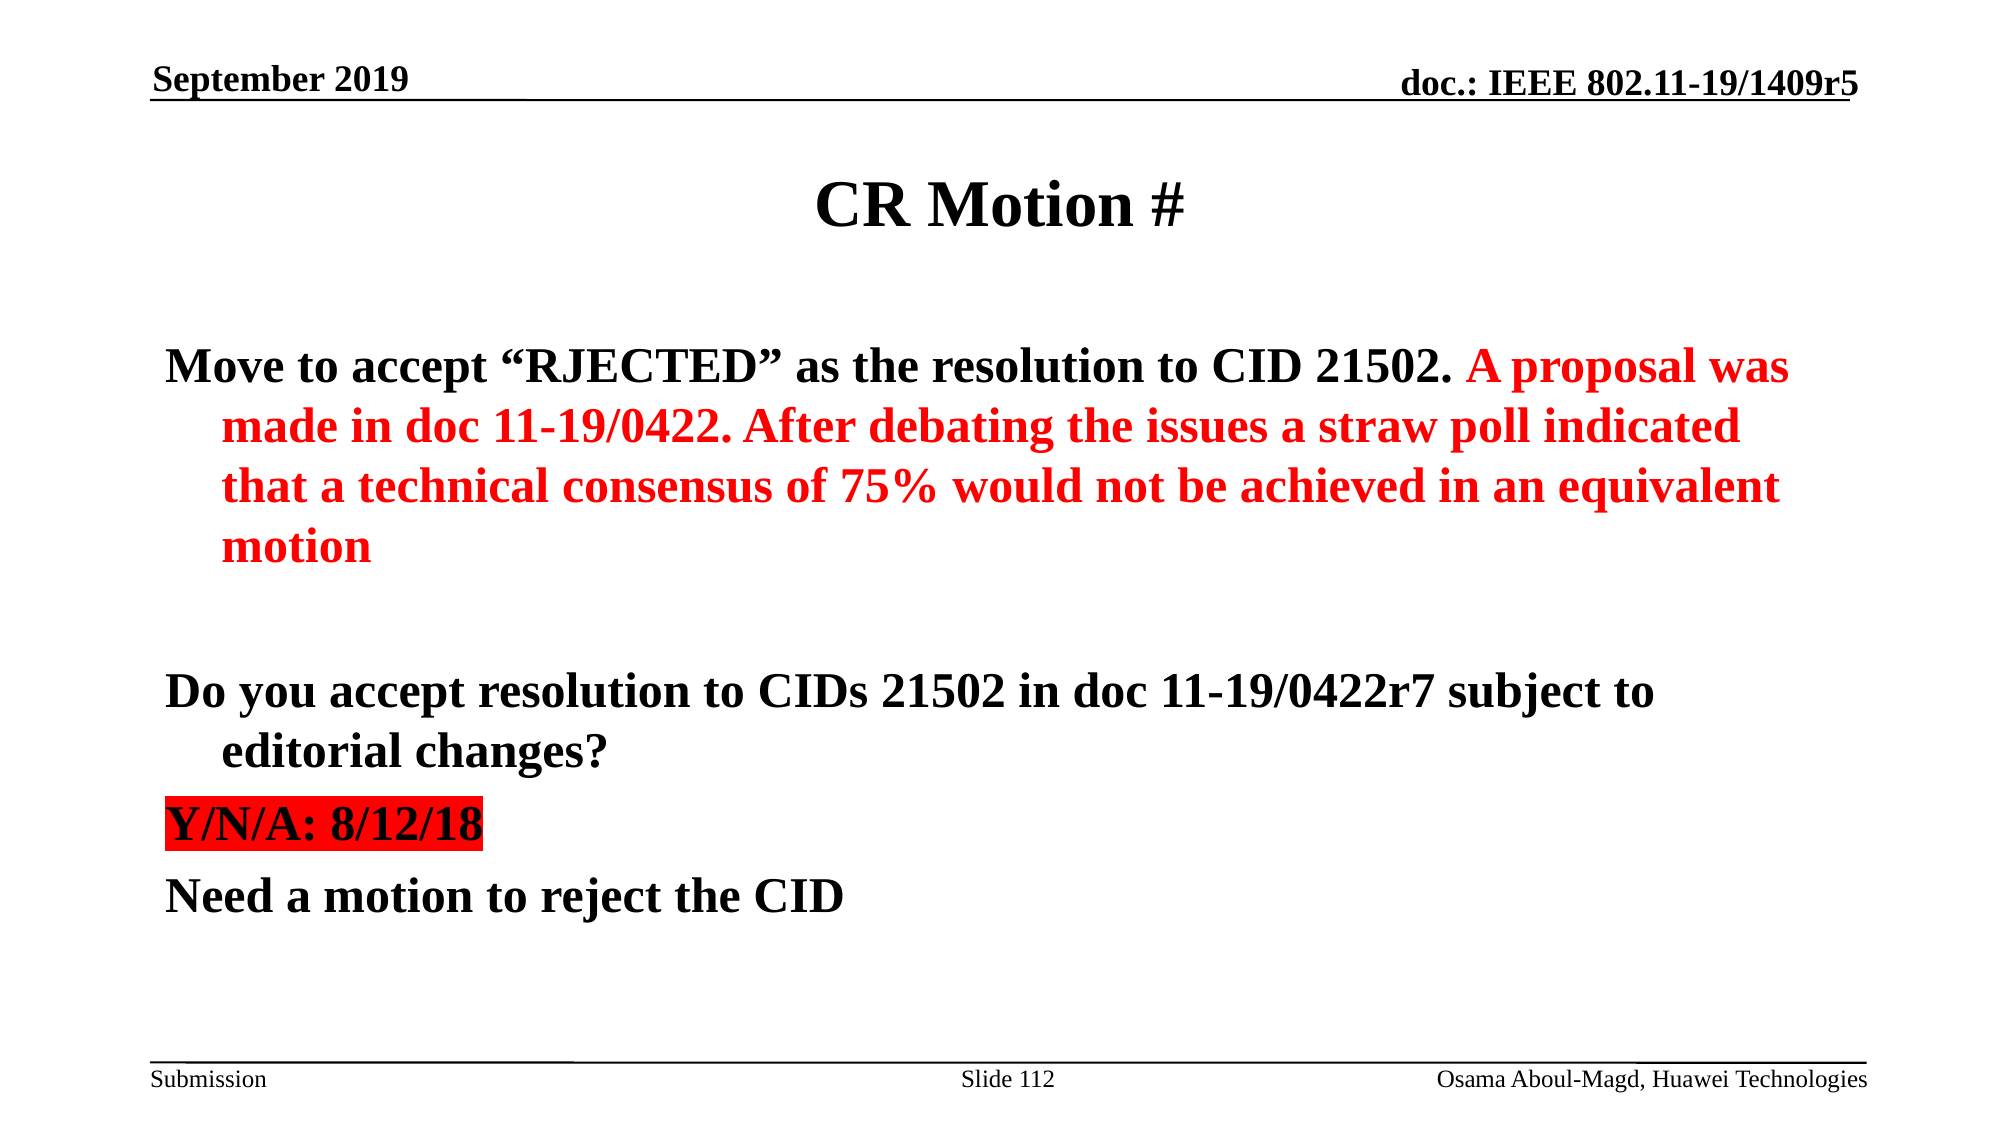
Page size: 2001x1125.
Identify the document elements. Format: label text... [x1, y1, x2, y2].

title CR Motion # [149, 112, 1850, 288]
footer Osama Aboul-Magd, Huawei Technologies [1171, 1061, 1869, 1093]
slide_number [152, 54, 563, 100]
slide_number Slide 112 [950, 1061, 1067, 1123]
list Move to accept “RJECTED” as the resolution to CID 21502. A proposal was made in doc 11-19/0422. After debating the issues a straw poll indicated that a technical consensus of 75% would not be achieved in an equivalent motion Do you accept resolution to CIDs 21502 in doc 11-19/0422r7 subject to editorial changes? Y/N/A: 8/12/18 Need a motion to reject the CID [149, 324, 1850, 1000]
